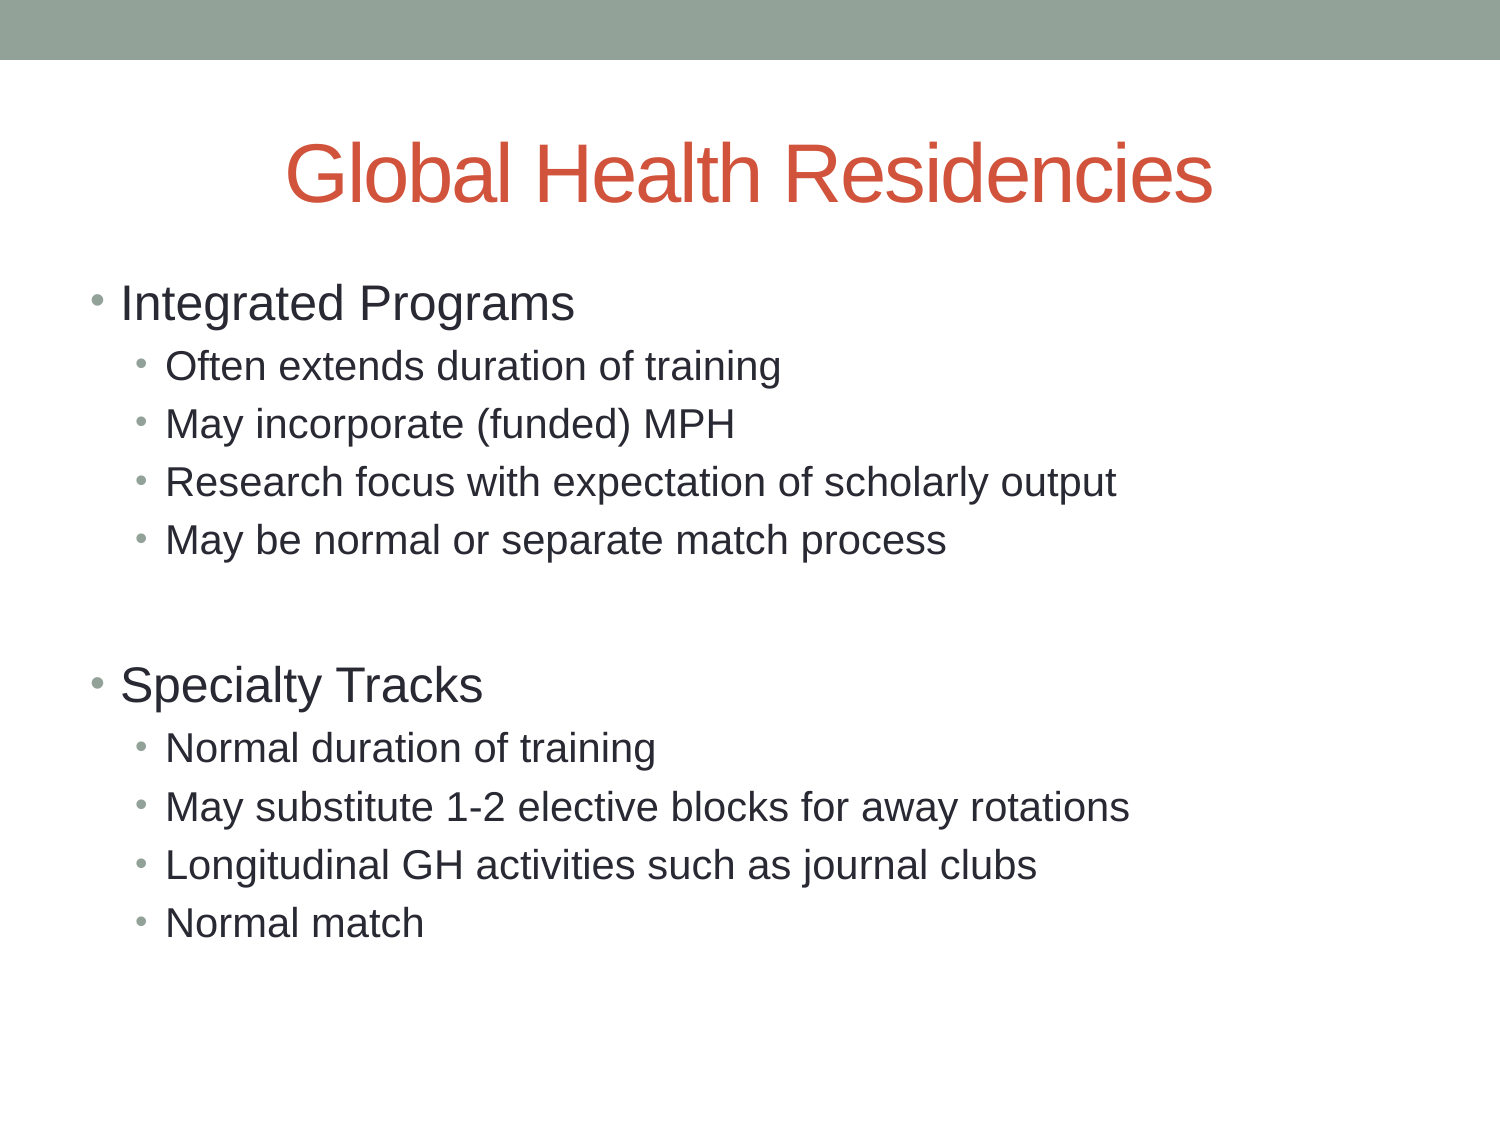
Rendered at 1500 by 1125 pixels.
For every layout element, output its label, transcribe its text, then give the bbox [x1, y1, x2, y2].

list Integrated Programs Often extends duration of training May incorporate (funded) MPH Research focus with expectation of scholarly output May be normal or separate match process Specialty Tracks Normal duration of training May substitute 1-2 elective blocks for away rotations Longitudinal GH activities such as journal clubs Normal match [75, 262, 1425, 1063]
title Global Health Residencies [75, 87, 1425, 250]
